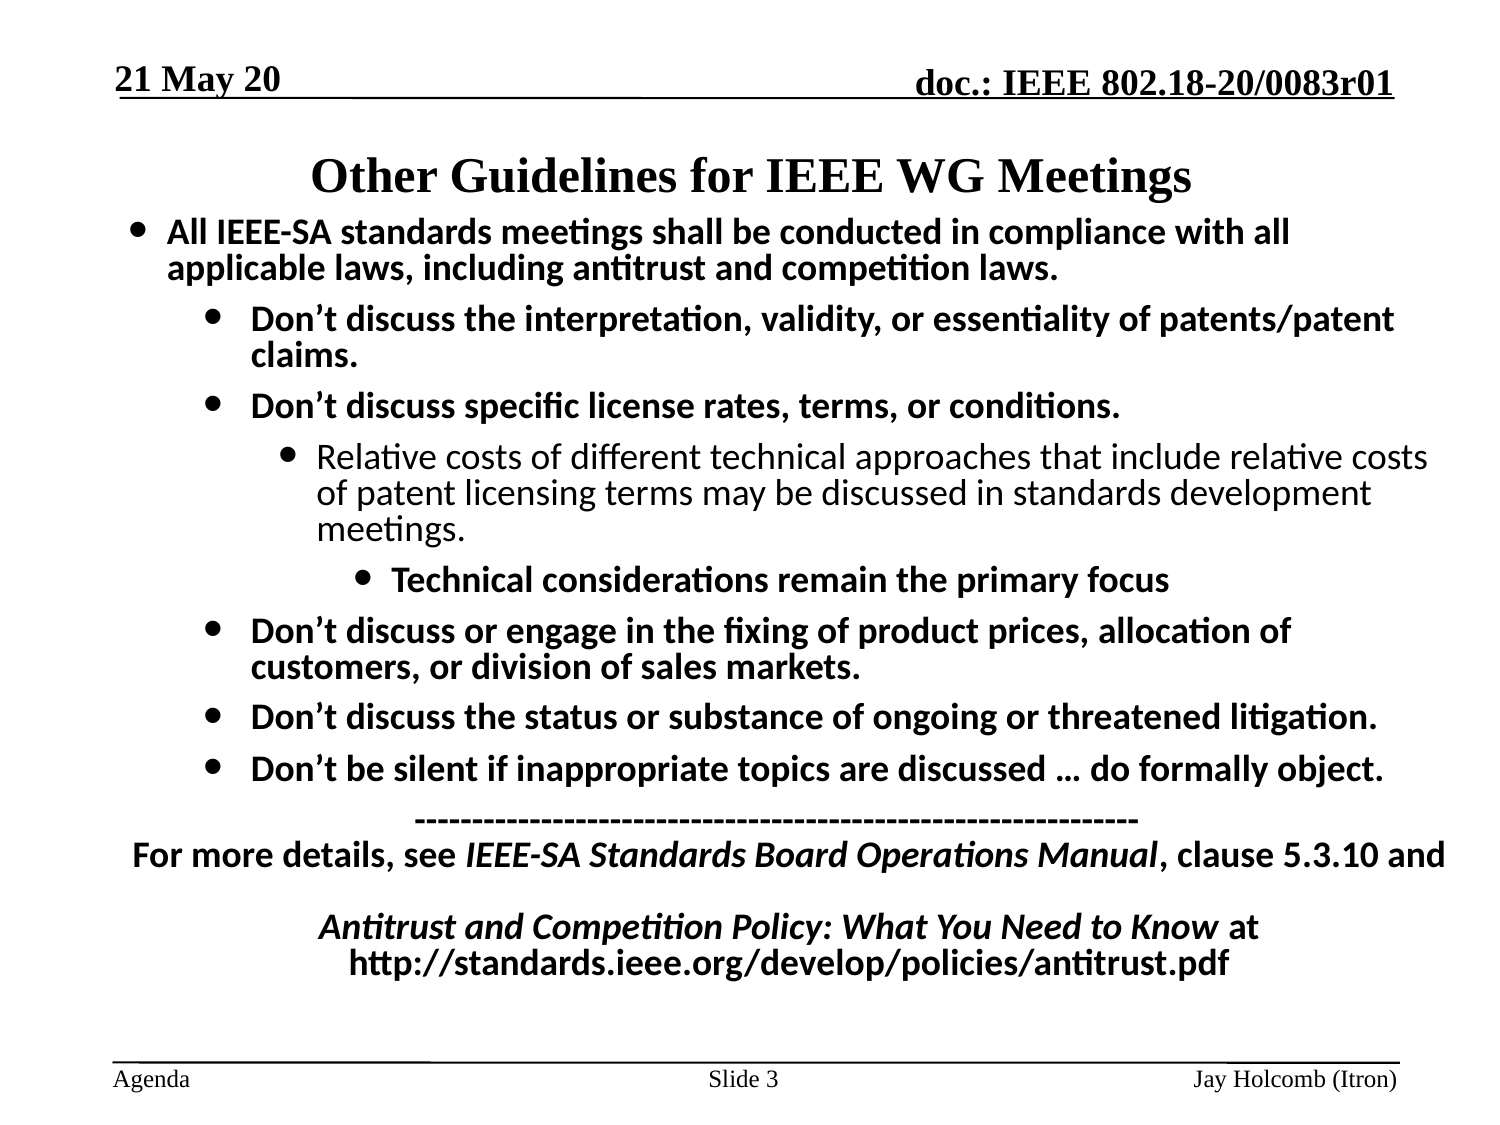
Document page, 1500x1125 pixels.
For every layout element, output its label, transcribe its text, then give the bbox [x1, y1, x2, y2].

title Other Guidelines for IEEE WG Meetings [105, 163, 1398, 246]
text_box [87, 37, 1438, 163]
slide_number Slide 3 [687, 1061, 800, 1123]
footer Jay Holcomb (Itron) [874, 1061, 1398, 1093]
text_box All IEEE-SA standards meetings shall be conducted in compliance with all applicable laws, including antitrust and competition laws. Don’t discuss the interpretation, validity, or essentiality of patents/patent claims. Don’t discuss specific license rates, terms, or conditions. Relative costs of different technical approaches that include relative costs of patent licensing terms may be discussed in standards development meetings. Technical considerations remain the primary focus Don’t discuss or engage in the fixing of product prices, allocation of customers, or division of sales markets. Don’t discuss the status or substance of ongoing or threatened litigation. Don’t be silent if inappropriate topics are discussed … do formally object. --------------------------------------------------------------- For more details, see IEEE-SA Standards Board Operations Manual, clause 5.3.10 and Antitrust and Competition Policy: What You Need to Know at http://standards.ieee.org/develop/policies/antitrust.pdf [114, 172, 1465, 1011]
